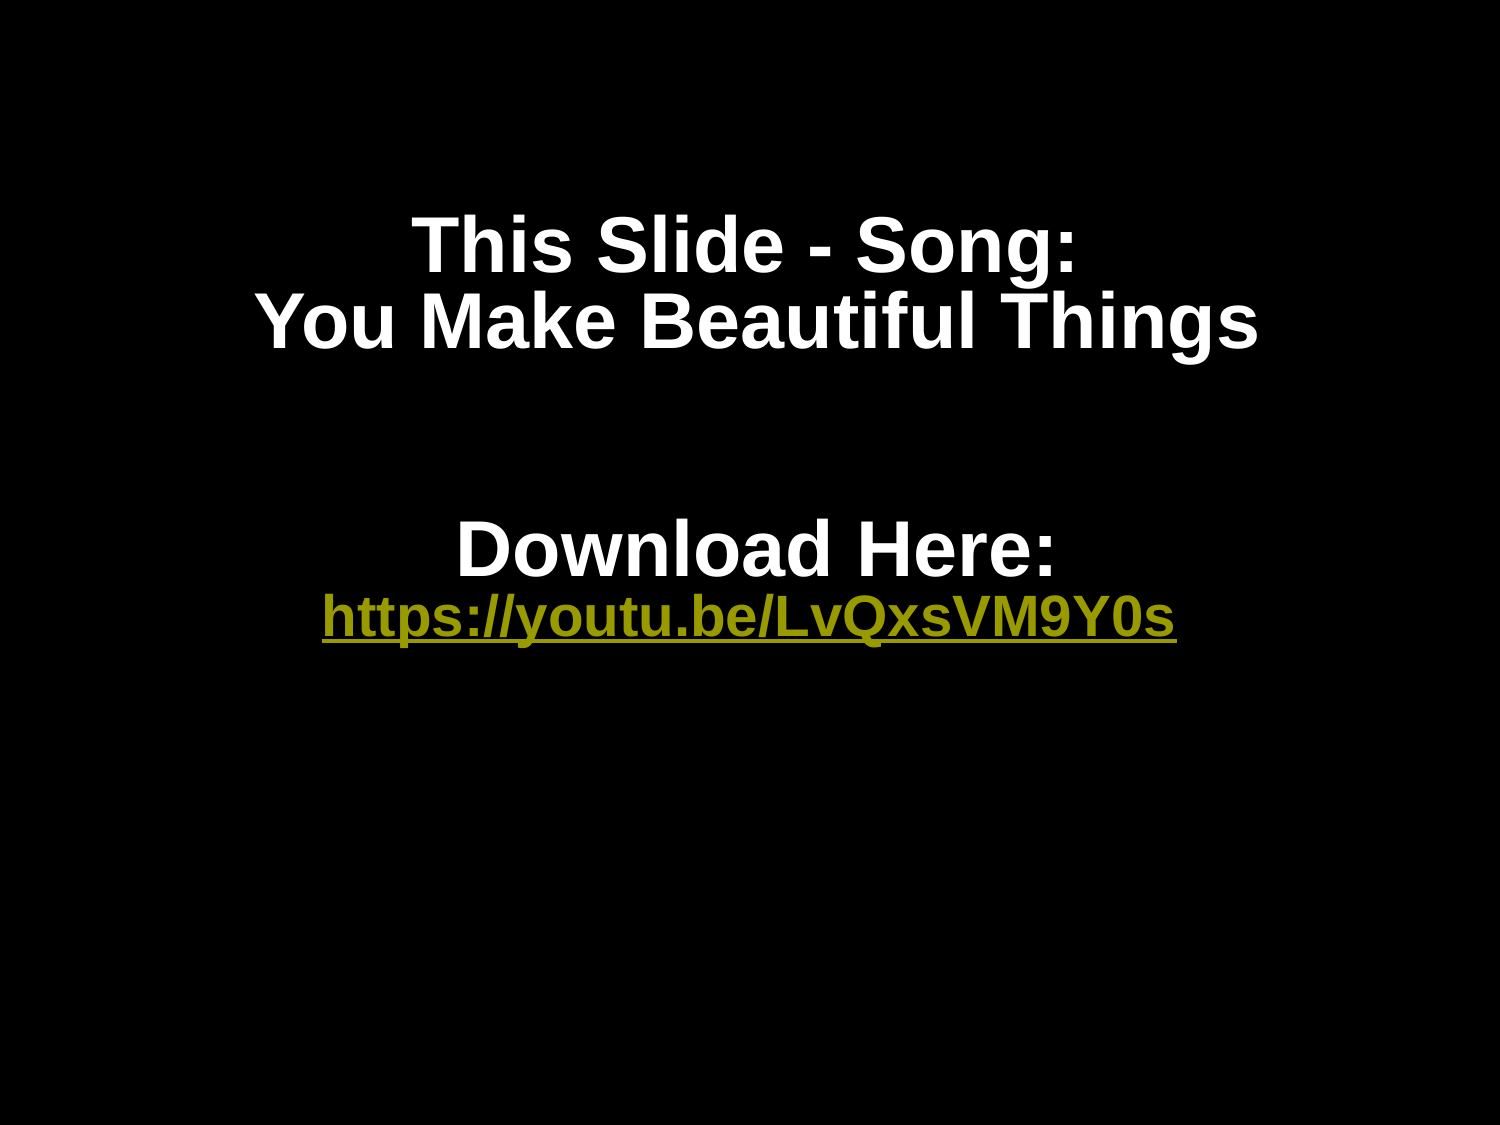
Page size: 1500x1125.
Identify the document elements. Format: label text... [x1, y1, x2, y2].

title This Slide - Song: You Make Beautiful Things Download Here: https://youtu.be/LvQxsVM9Y0s [0, 12, 1500, 663]
